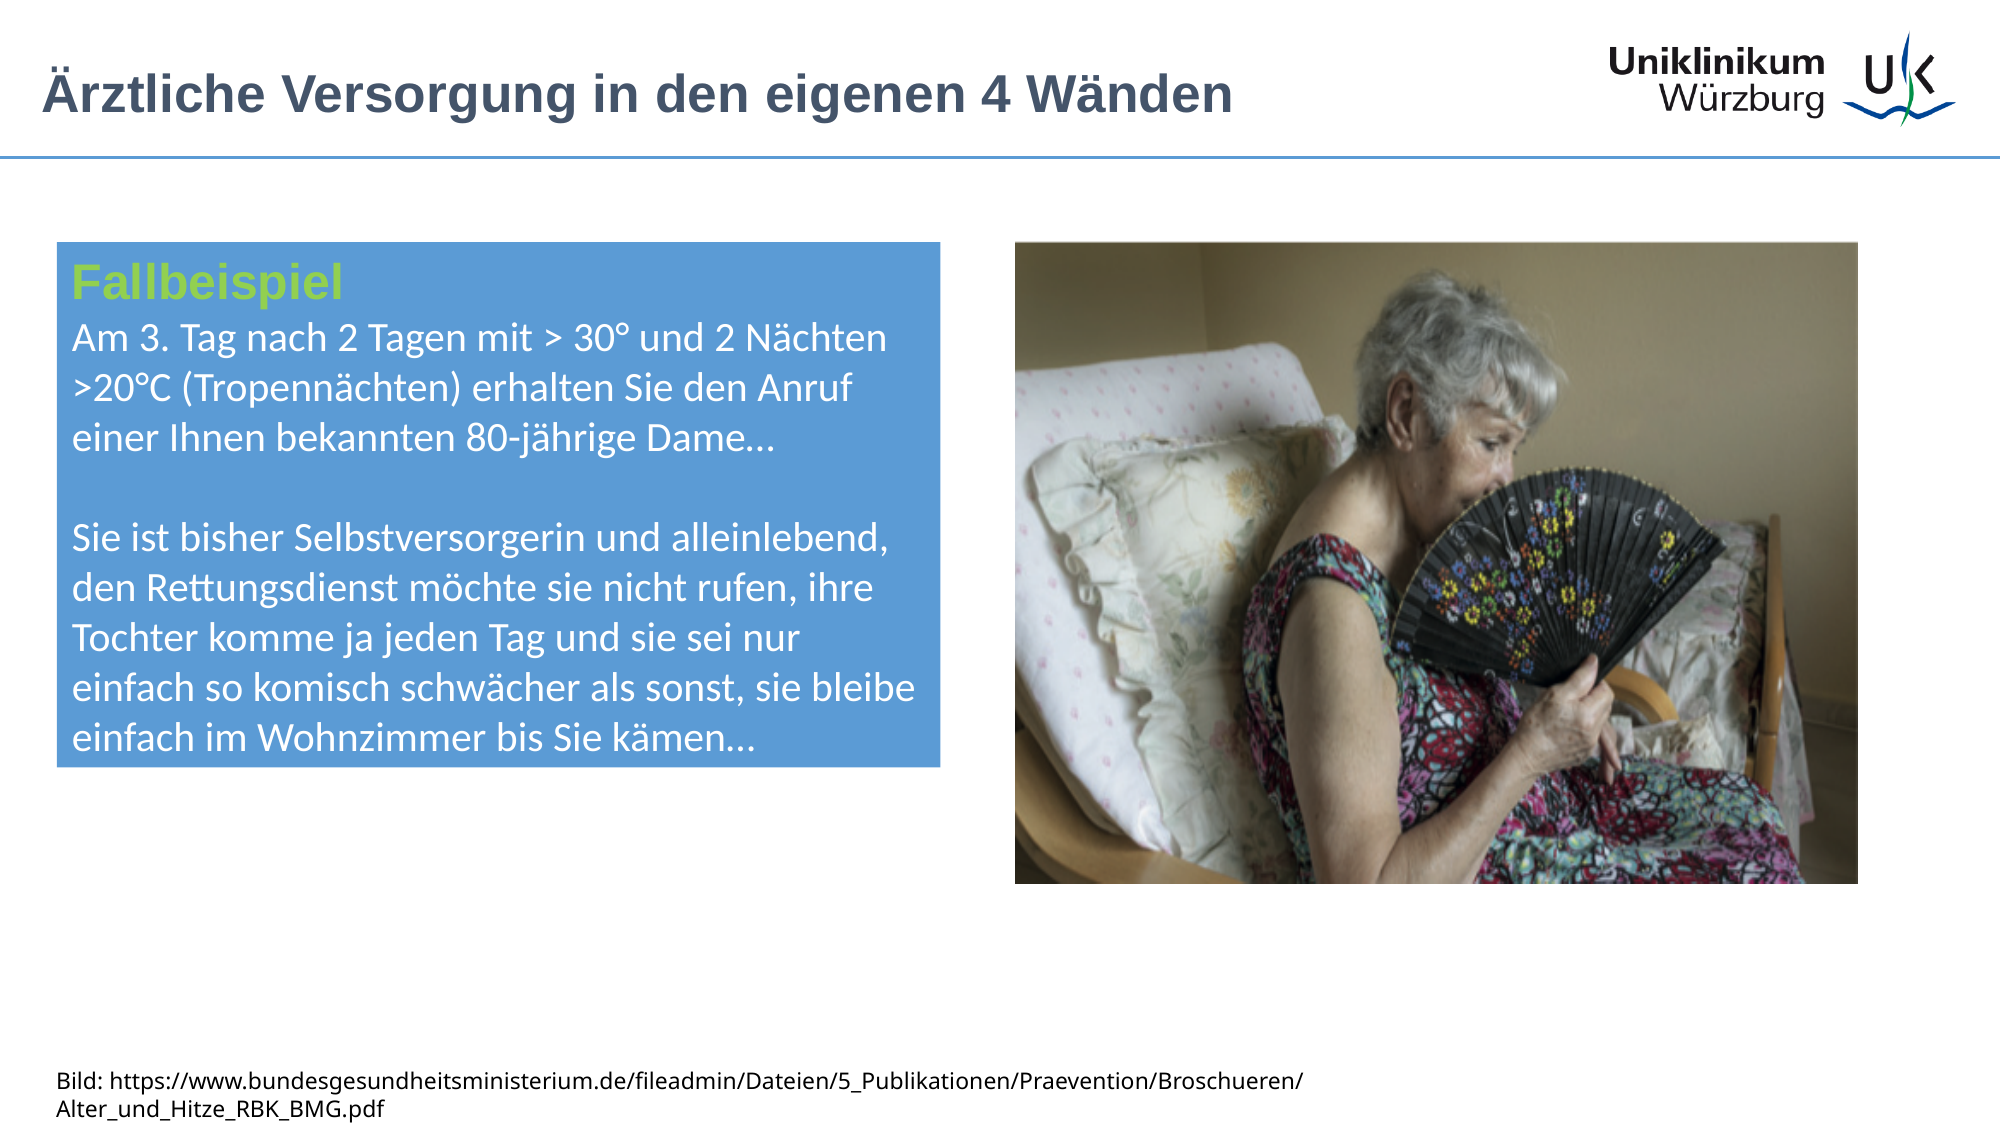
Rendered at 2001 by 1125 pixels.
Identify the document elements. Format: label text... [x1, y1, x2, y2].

picture [1015, 241, 1858, 884]
text_box Ärztliche Versorgung in den eigenen 4 Wänden [41, 40, 1474, 149]
text_box Fallbeispiel Am 3. Tag nach 2 Tagen mit > 30° und 2 Nächten >20°C (Tropennächten) erhalten Sie den Anruf einer Ihnen bekannten 80-jährige Dame… Sie ist bisher Selbstversorgerin und alleinlebend, den Rettungsdienst möchte sie nicht rufen, ihre Tochter komme ja jeden Tag und sie sei nur einfach so komisch schwächer als sonst, sie bleibe einfach im Wohnzimmer bis Sie kämen… [56, 242, 941, 768]
picture [1610, 30, 1956, 127]
list Fallbeispiel - Immer mehr Sommer – Am 3. Tag nach 2 „Tropennächten“ (>25°C) erhalten Sie den Anruf einer Ihnen bekannten alten Dame. Sie ist bisher Selbstversorgerin und alleinlebend, den Rettungsdienst möchte sie nicht rufen, ihre Tochter sei ja gestern noch da gewesen und sie sei nur einfach so komisch schwächer als [56, 191, 1000, 1009]
text_box Bild: https://www.bundesgesundheitsministerium.de/fileadmin/Dateien/5_Publikationen/Praevention/Broschueren/Alter_und_Hitze_RBK_BMG.pdf [41, 1059, 1616, 1118]
